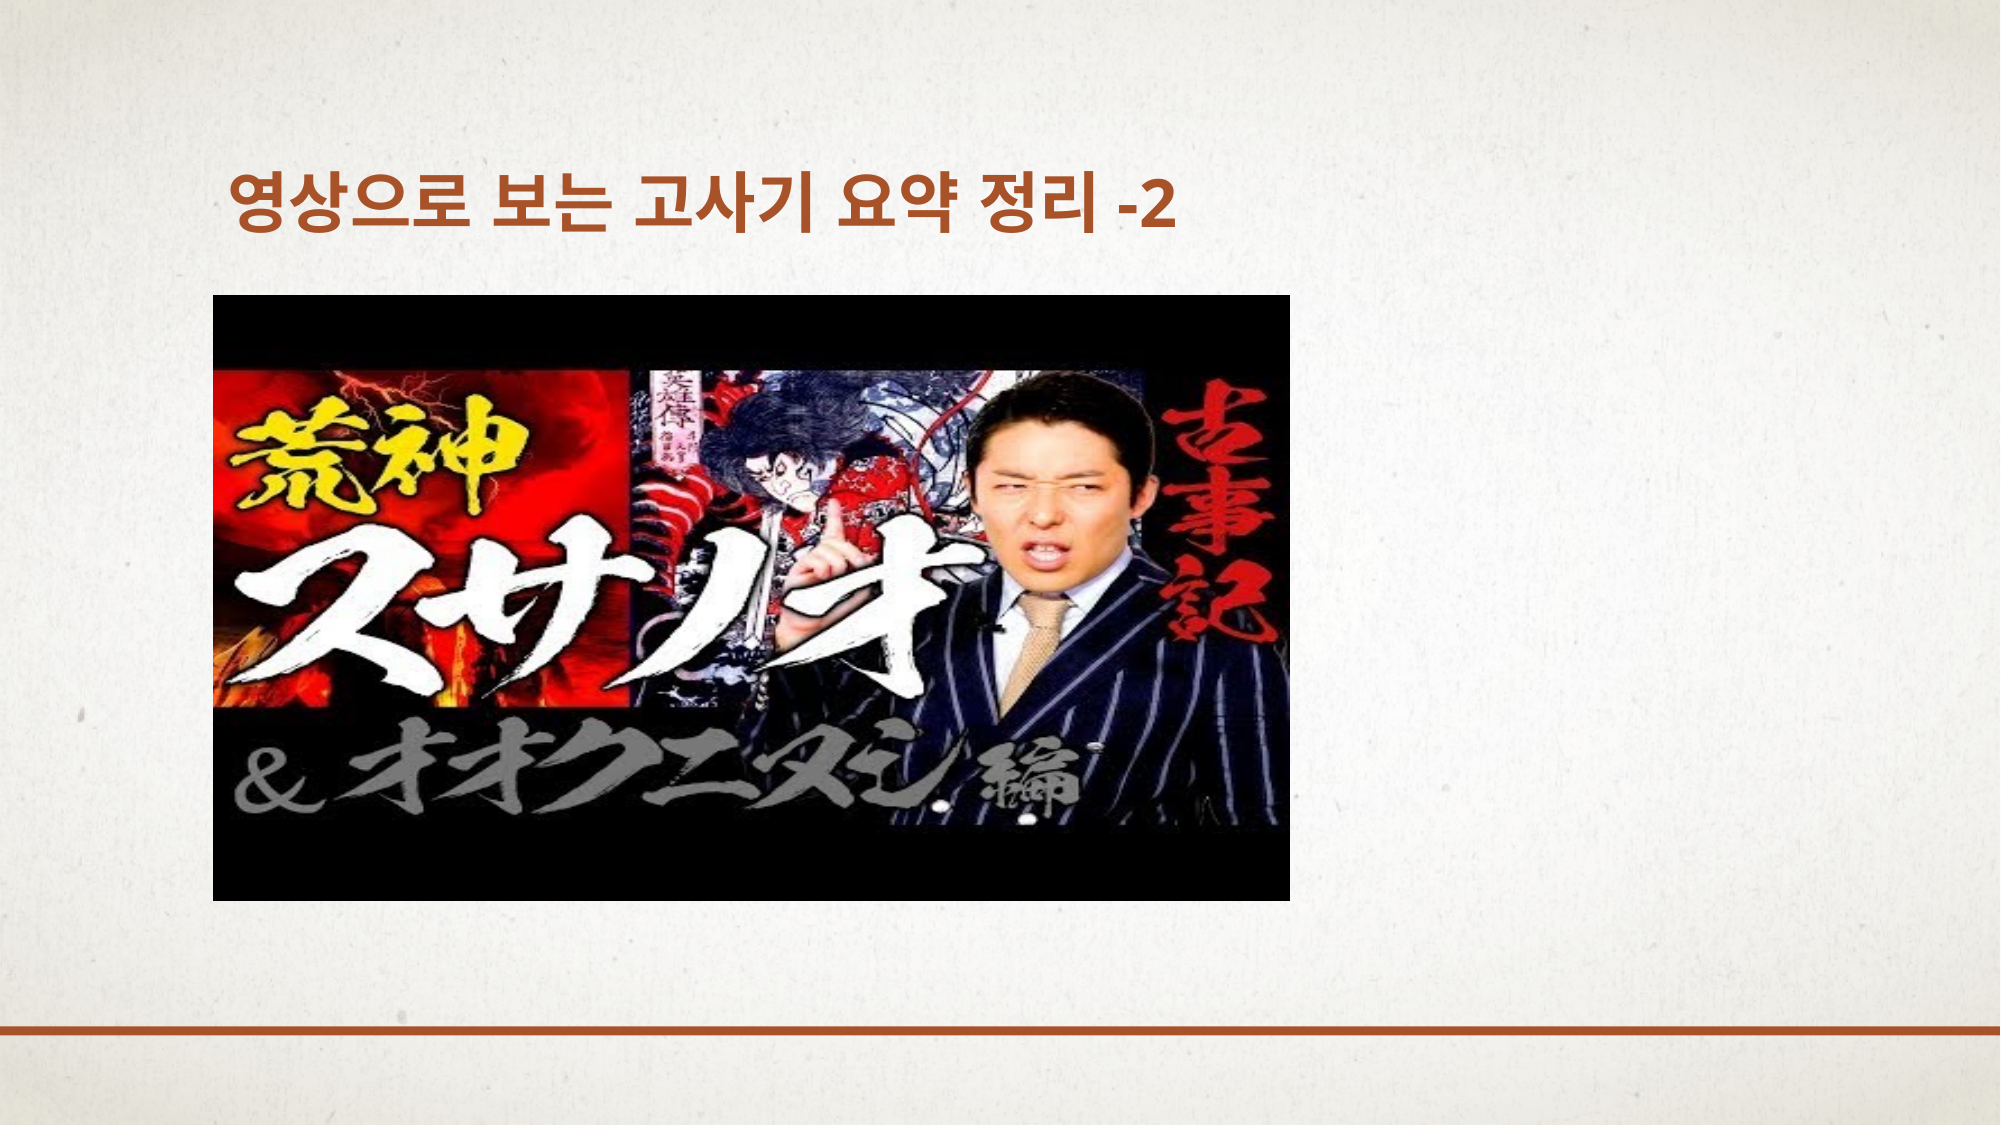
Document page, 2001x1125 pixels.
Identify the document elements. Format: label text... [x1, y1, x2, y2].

title 영상으로 보는 고사기 요약 정리-2 [212, 62, 1788, 250]
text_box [212, 294, 1291, 902]
picture [0, 0, 2001, 1125]
